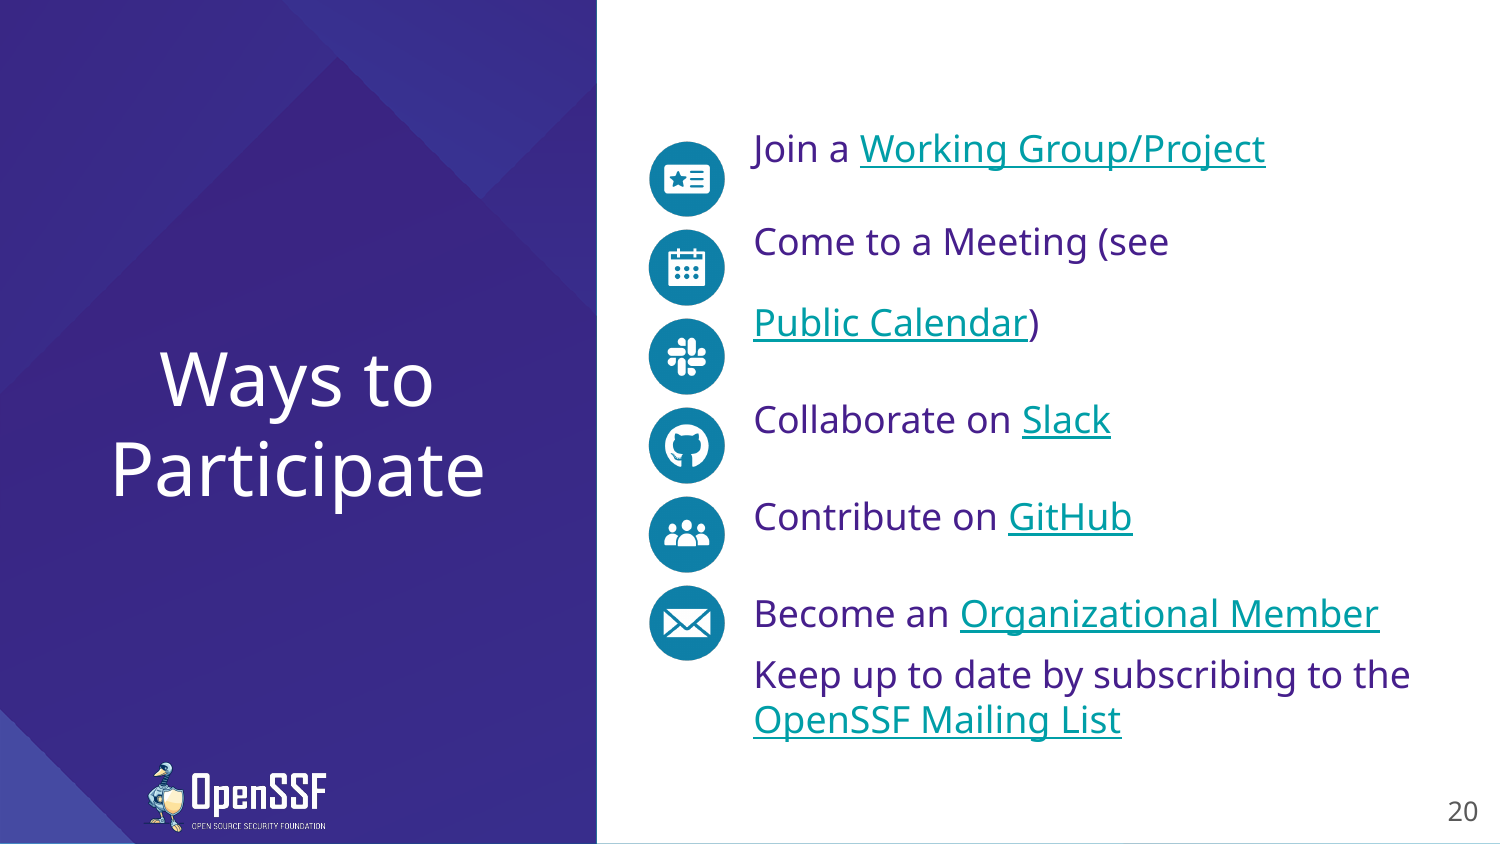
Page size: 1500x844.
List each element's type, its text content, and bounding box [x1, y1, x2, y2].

picture [647, 317, 726, 396]
picture [647, 139, 726, 219]
picture [647, 495, 726, 574]
picture [647, 406, 726, 485]
picture [647, 583, 726, 663]
title Ways to Participate [43, 276, 553, 568]
picture [647, 228, 726, 307]
slide_number ‹#› [1403, 779, 1494, 844]
picture [143, 761, 327, 833]
list Join a Working Group/Project Come to a Meeting (see Public Calendar) Collaborate on Slack Contribute on GitHub Become an Organizational Member Keep up to date by subscribing to the OpenSSF Mailing List [738, 115, 1463, 722]
